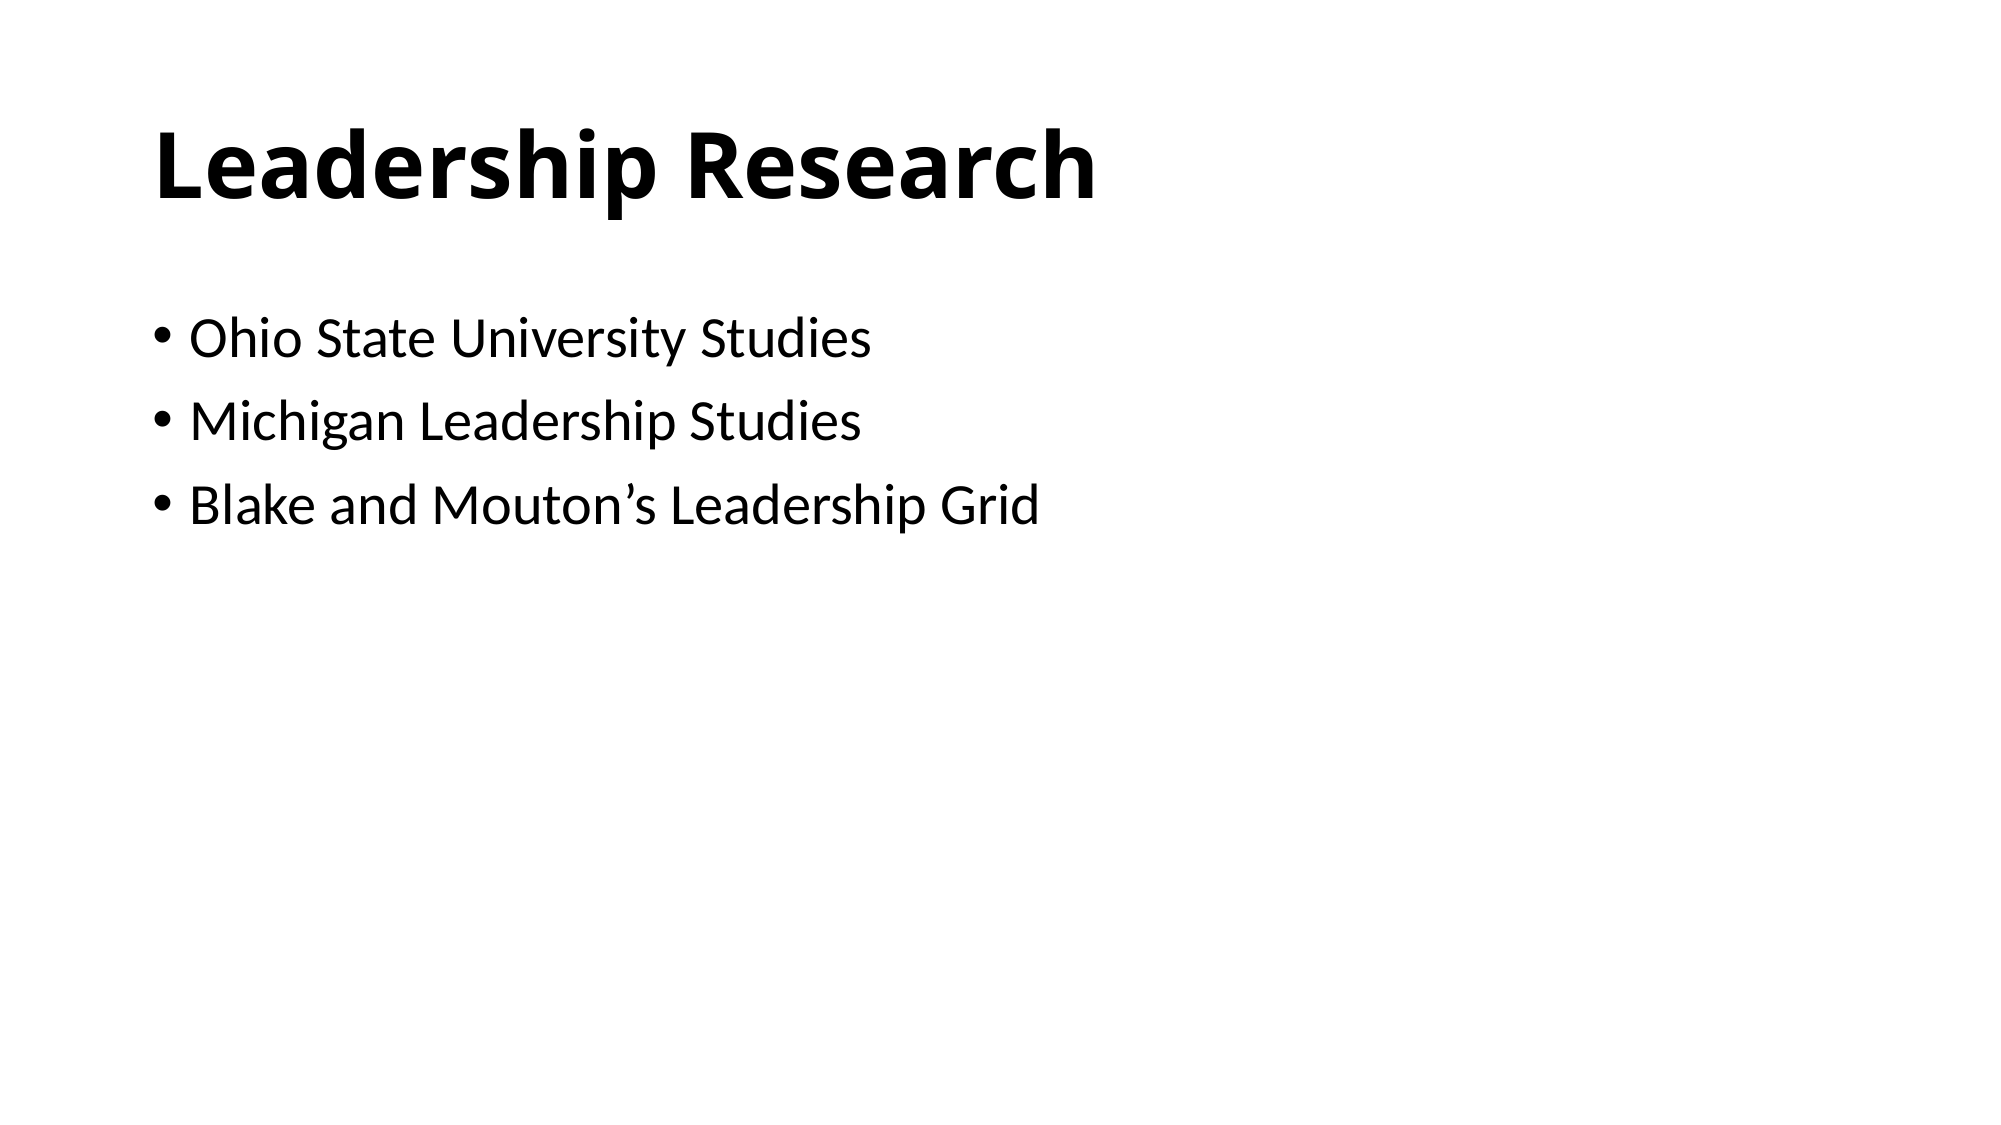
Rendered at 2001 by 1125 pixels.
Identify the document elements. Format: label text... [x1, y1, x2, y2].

list Ohio State University Studies Michigan Leadership Studies Blake and Mouton’s Leadership Grid [137, 299, 1863, 1014]
title Leadership Research [137, 59, 1863, 278]
